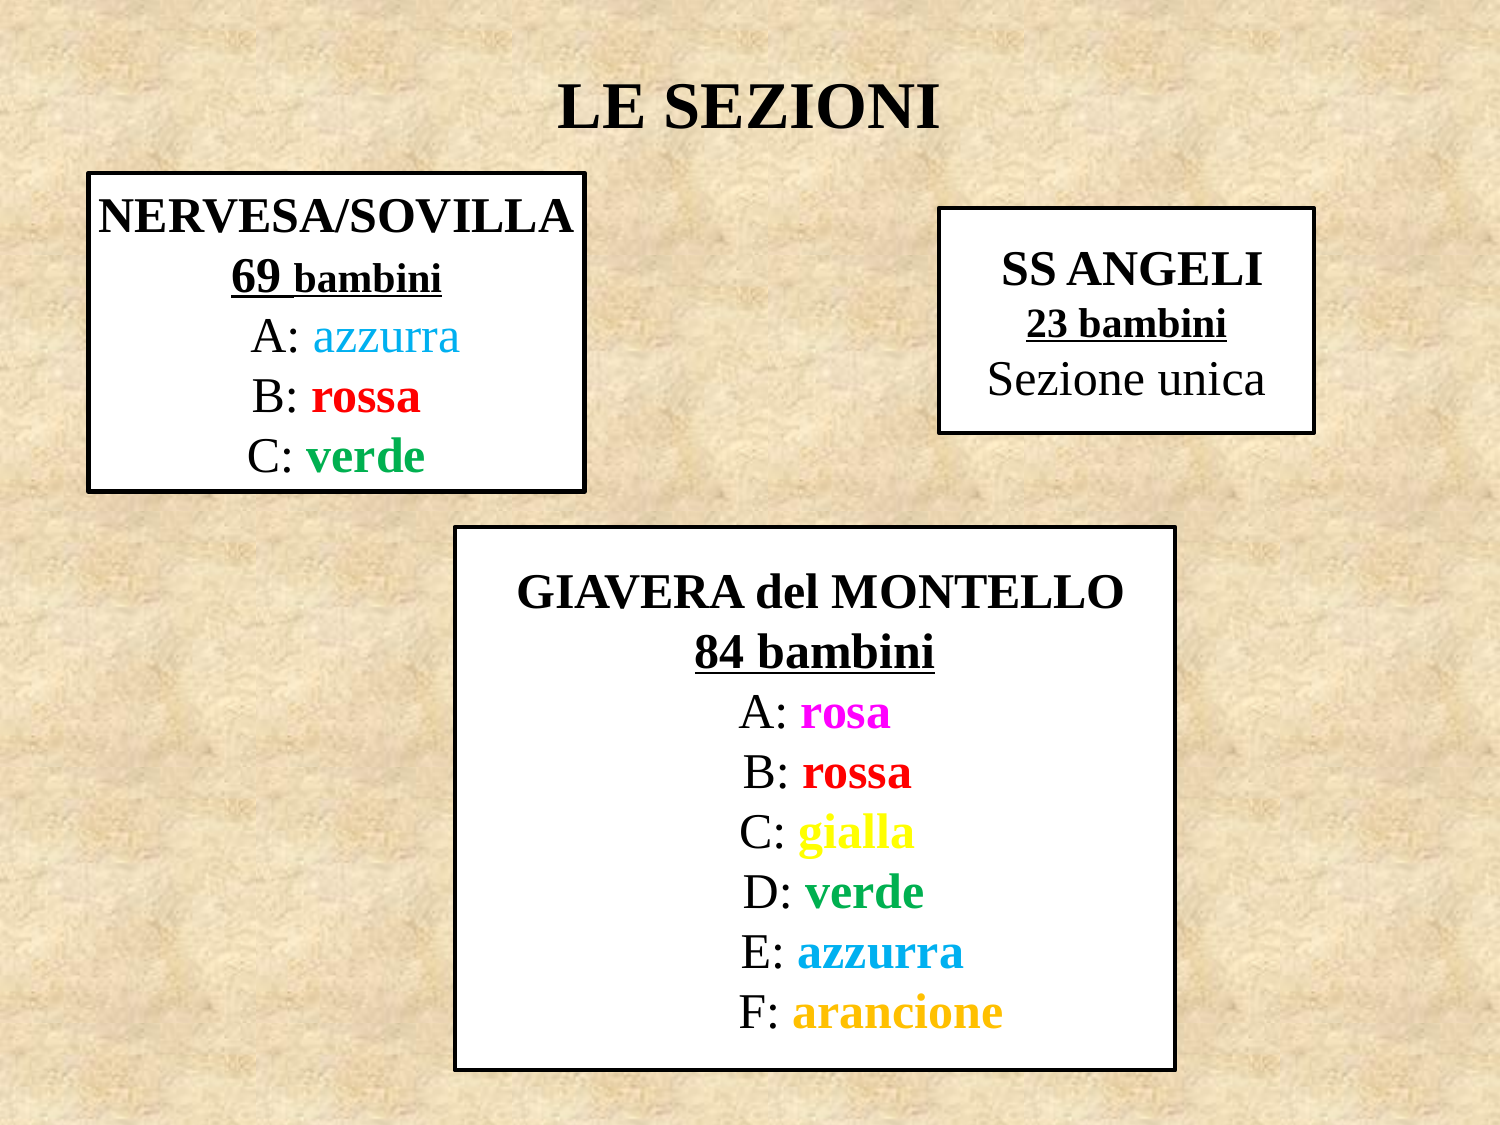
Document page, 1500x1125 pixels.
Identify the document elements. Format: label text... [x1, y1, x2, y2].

picture [0, 0, 1500, 1125]
text_box GIAVERA del MONTELLO 84 bambini A: rosa B: rossa C: gialla D: verde E: azzurra F: arancione [453, 525, 1177, 1072]
title LE SEZIONI [112, 19, 1388, 185]
text_box NERVESA/SOVILLA 69 bambini A: azzurra B: rossa C: verde [86, 171, 587, 494]
text_box SS ANGELI 23 bambini Sezione unica [937, 206, 1316, 435]
